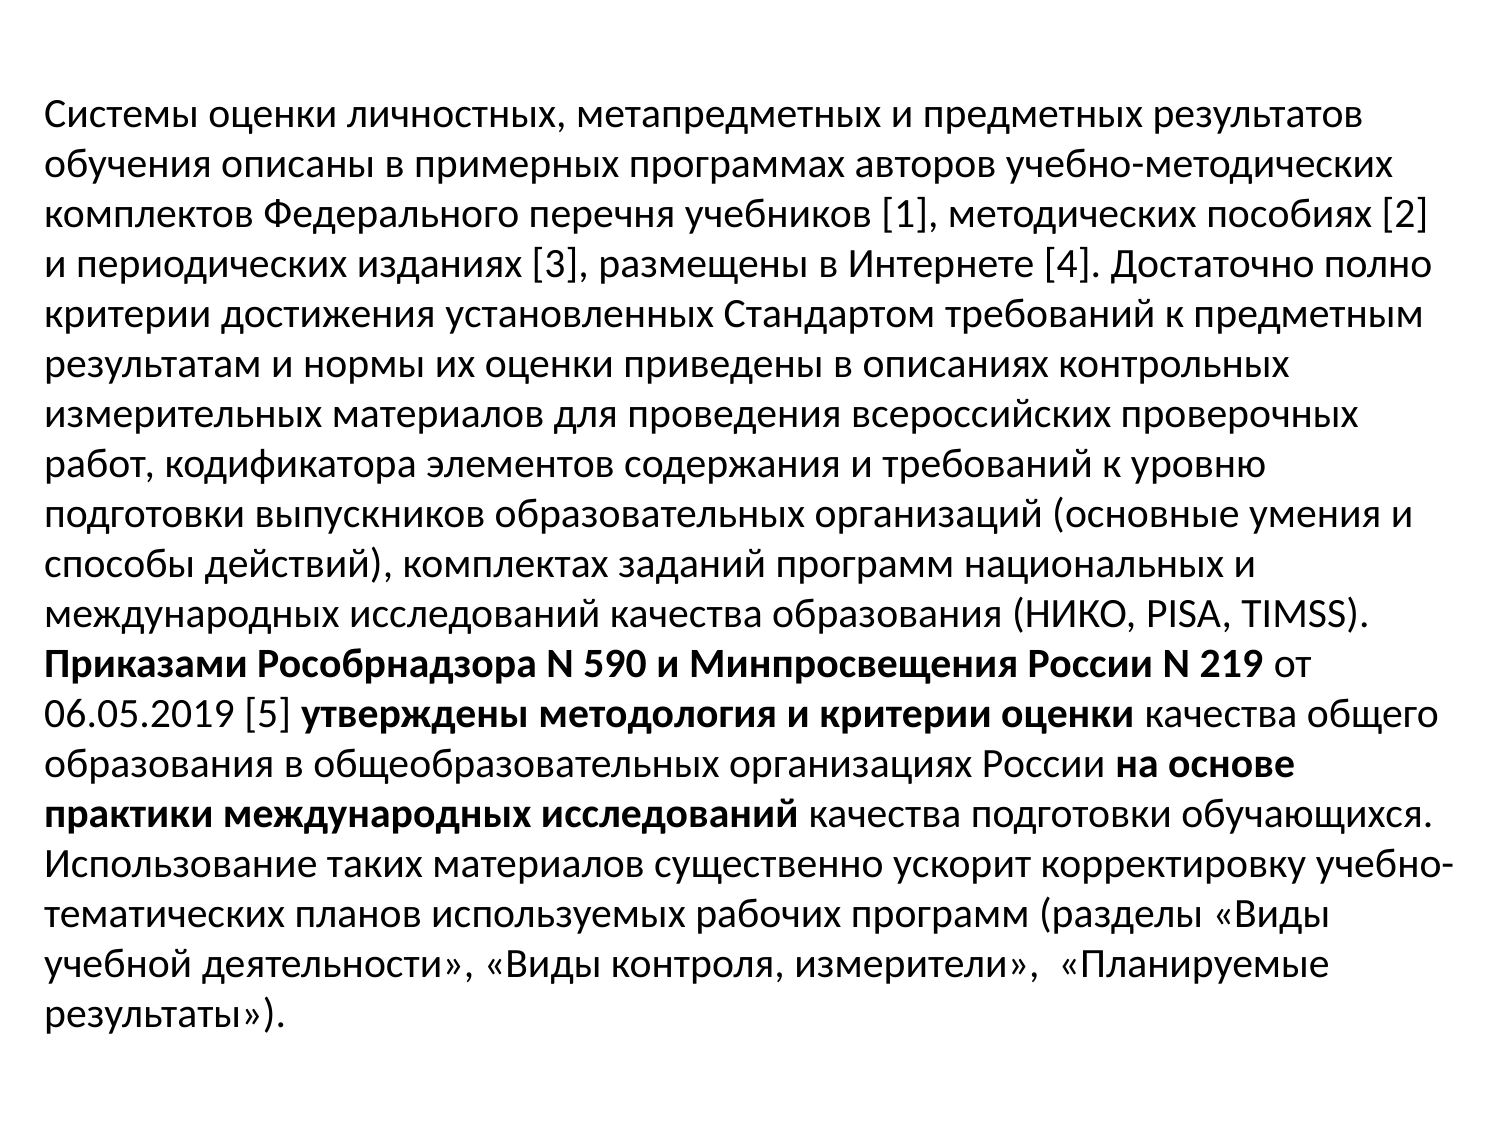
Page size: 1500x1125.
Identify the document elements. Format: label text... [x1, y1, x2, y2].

text_box Системы оценки личностных, метапредметных и предметных результатов обучения описаны в примерных программах авторов учебно-методических комплектов Федерального перечня учебников [1], методических пособиях [2] и периодических изданиях [3], размещены в Интернете [4]. Достаточно полно критерии достижения установленных Стандартом требований к предметным результатам и нормы их оценки приведены в описаниях контрольных измерительных материалов для проведения всероссийских проверочных работ, кодификатора элементов содержания и требований к уровню подготовки выпускников образовательных организаций (основные умения и способы действий), комплектах заданий программ национальных и международных исследований качества образования (НИКО, PISA, TIMSS). Приказами Рособрнадзора N 590 и Минпросвещения России N 219 от 06.05.2019 [5] утверждены методология и критерии оценки качества общего образования в общеобразовательных организациях России на основе практики международных исследований качества подготовки обучающихся. Использование таких материалов существенно ускорит корректировку учебно-тематических планов используемых рабочих программ (разделы «Виды учебной деятельности», «Виды контроля, измерители», «Планируемые результаты»). [29, 78, 1471, 1044]
